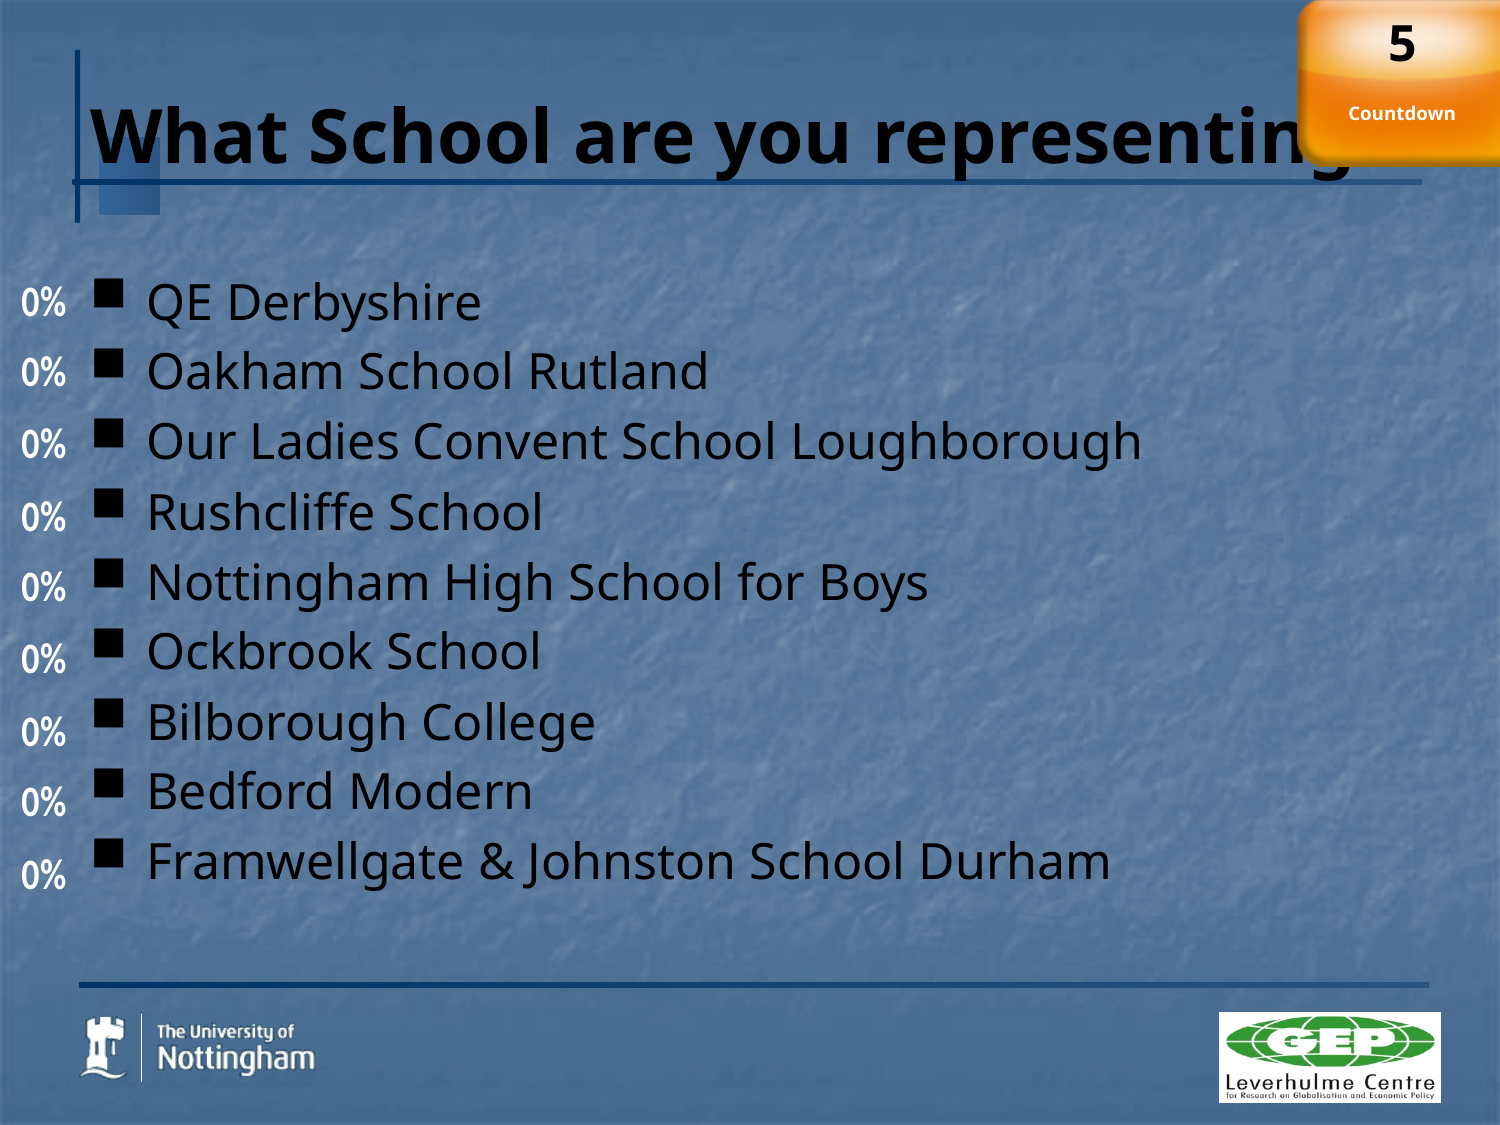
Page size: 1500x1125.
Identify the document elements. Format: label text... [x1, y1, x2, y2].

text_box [0, 248, 1278, 942]
list QE Derbyshire Oakham School Rutland Our Ladies Convent School Loughborough Rushcliffe School Nottingham High School for Boys Ockbrook School Bilborough College Bedford Modern Framwellgate & Johnston School Durham [74, 262, 1478, 1028]
picture [53, 970, 342, 1125]
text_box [1297, 0, 1500, 167]
title What School are you representing? [74, 44, 1471, 223]
picture [1219, 1028, 1441, 1103]
